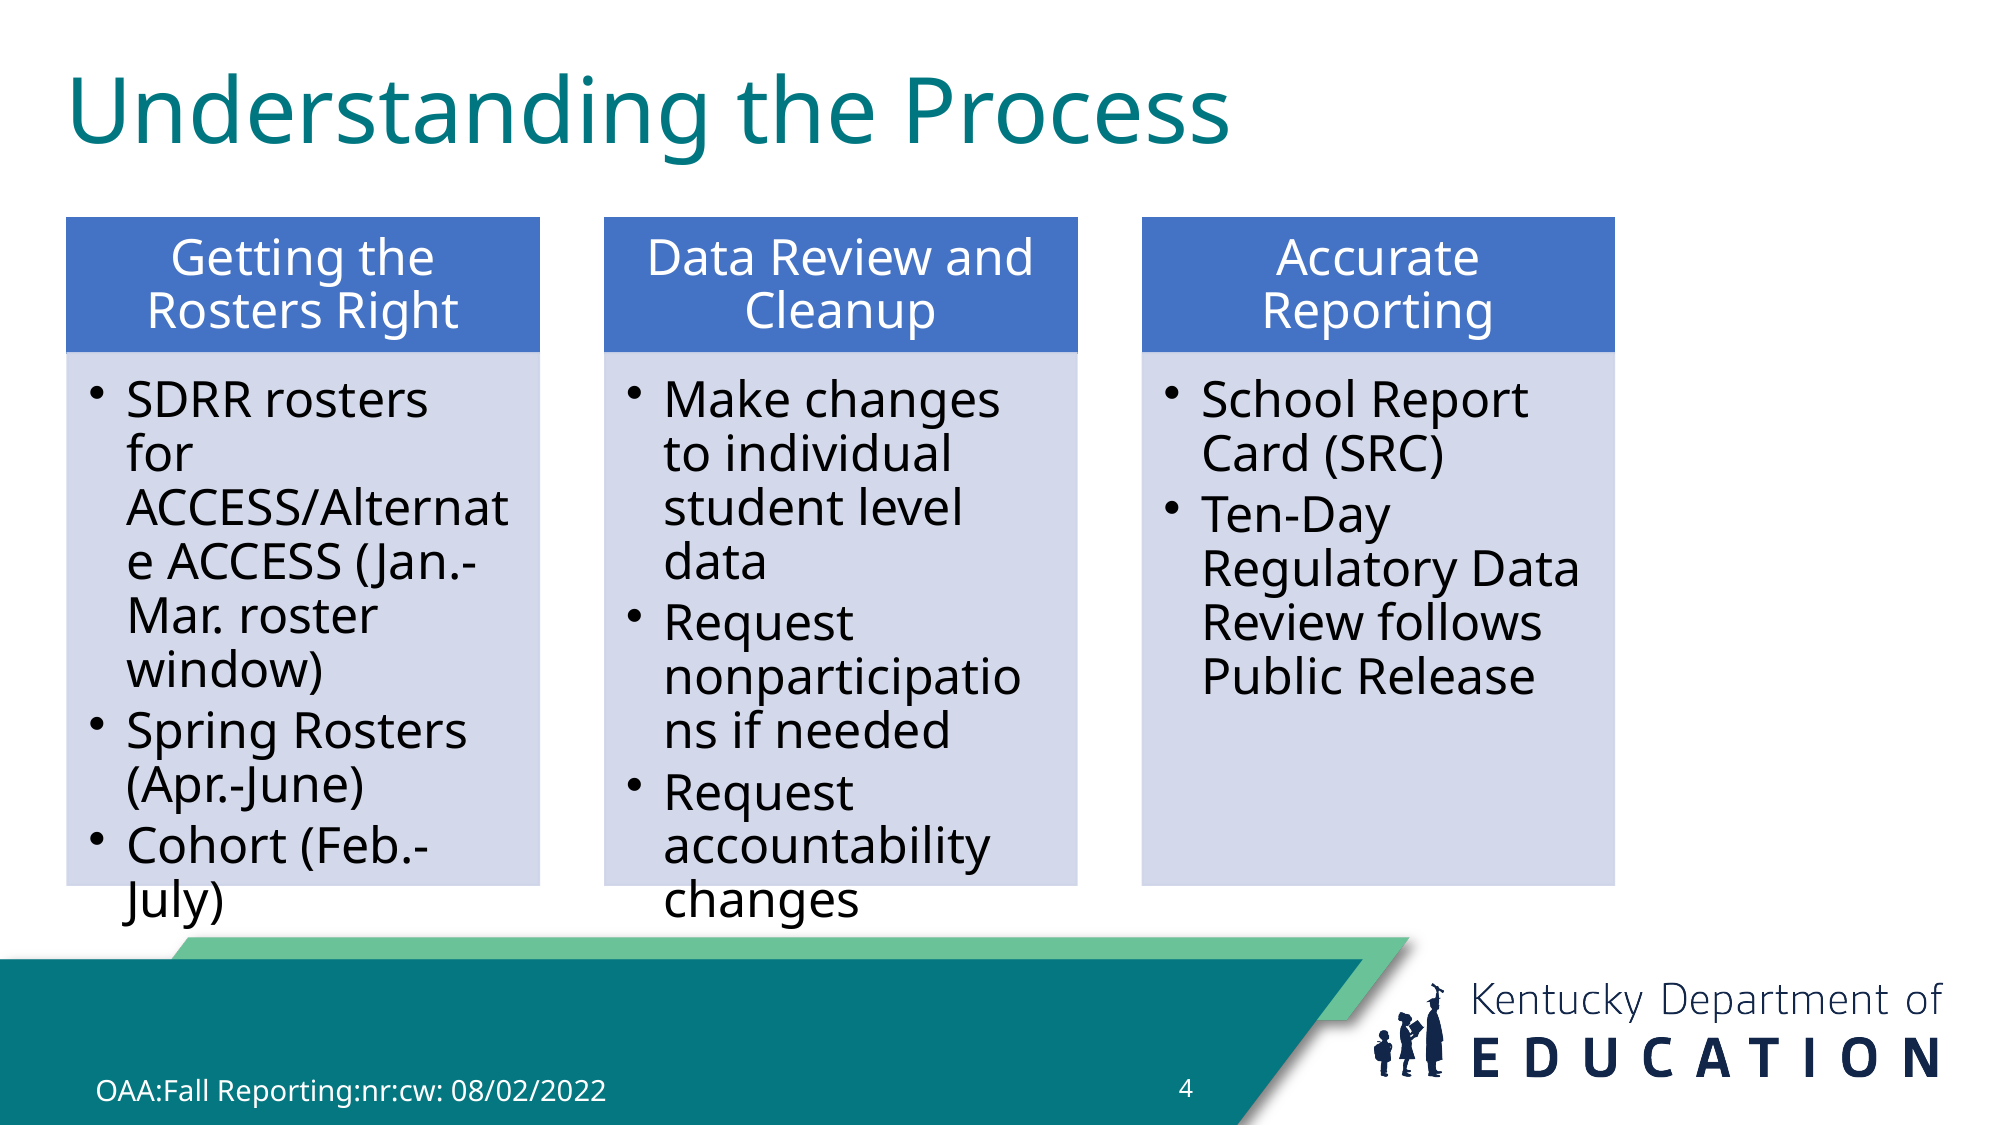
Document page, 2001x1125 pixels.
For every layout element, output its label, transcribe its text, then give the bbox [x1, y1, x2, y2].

title Understanding the Process [50, 5, 1497, 222]
picture [0, 0, 2001, 1125]
footer OAA:Fall Reporting:nr:cw: 08/02/2022 [80, 1059, 756, 1120]
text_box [66, 136, 1615, 967]
